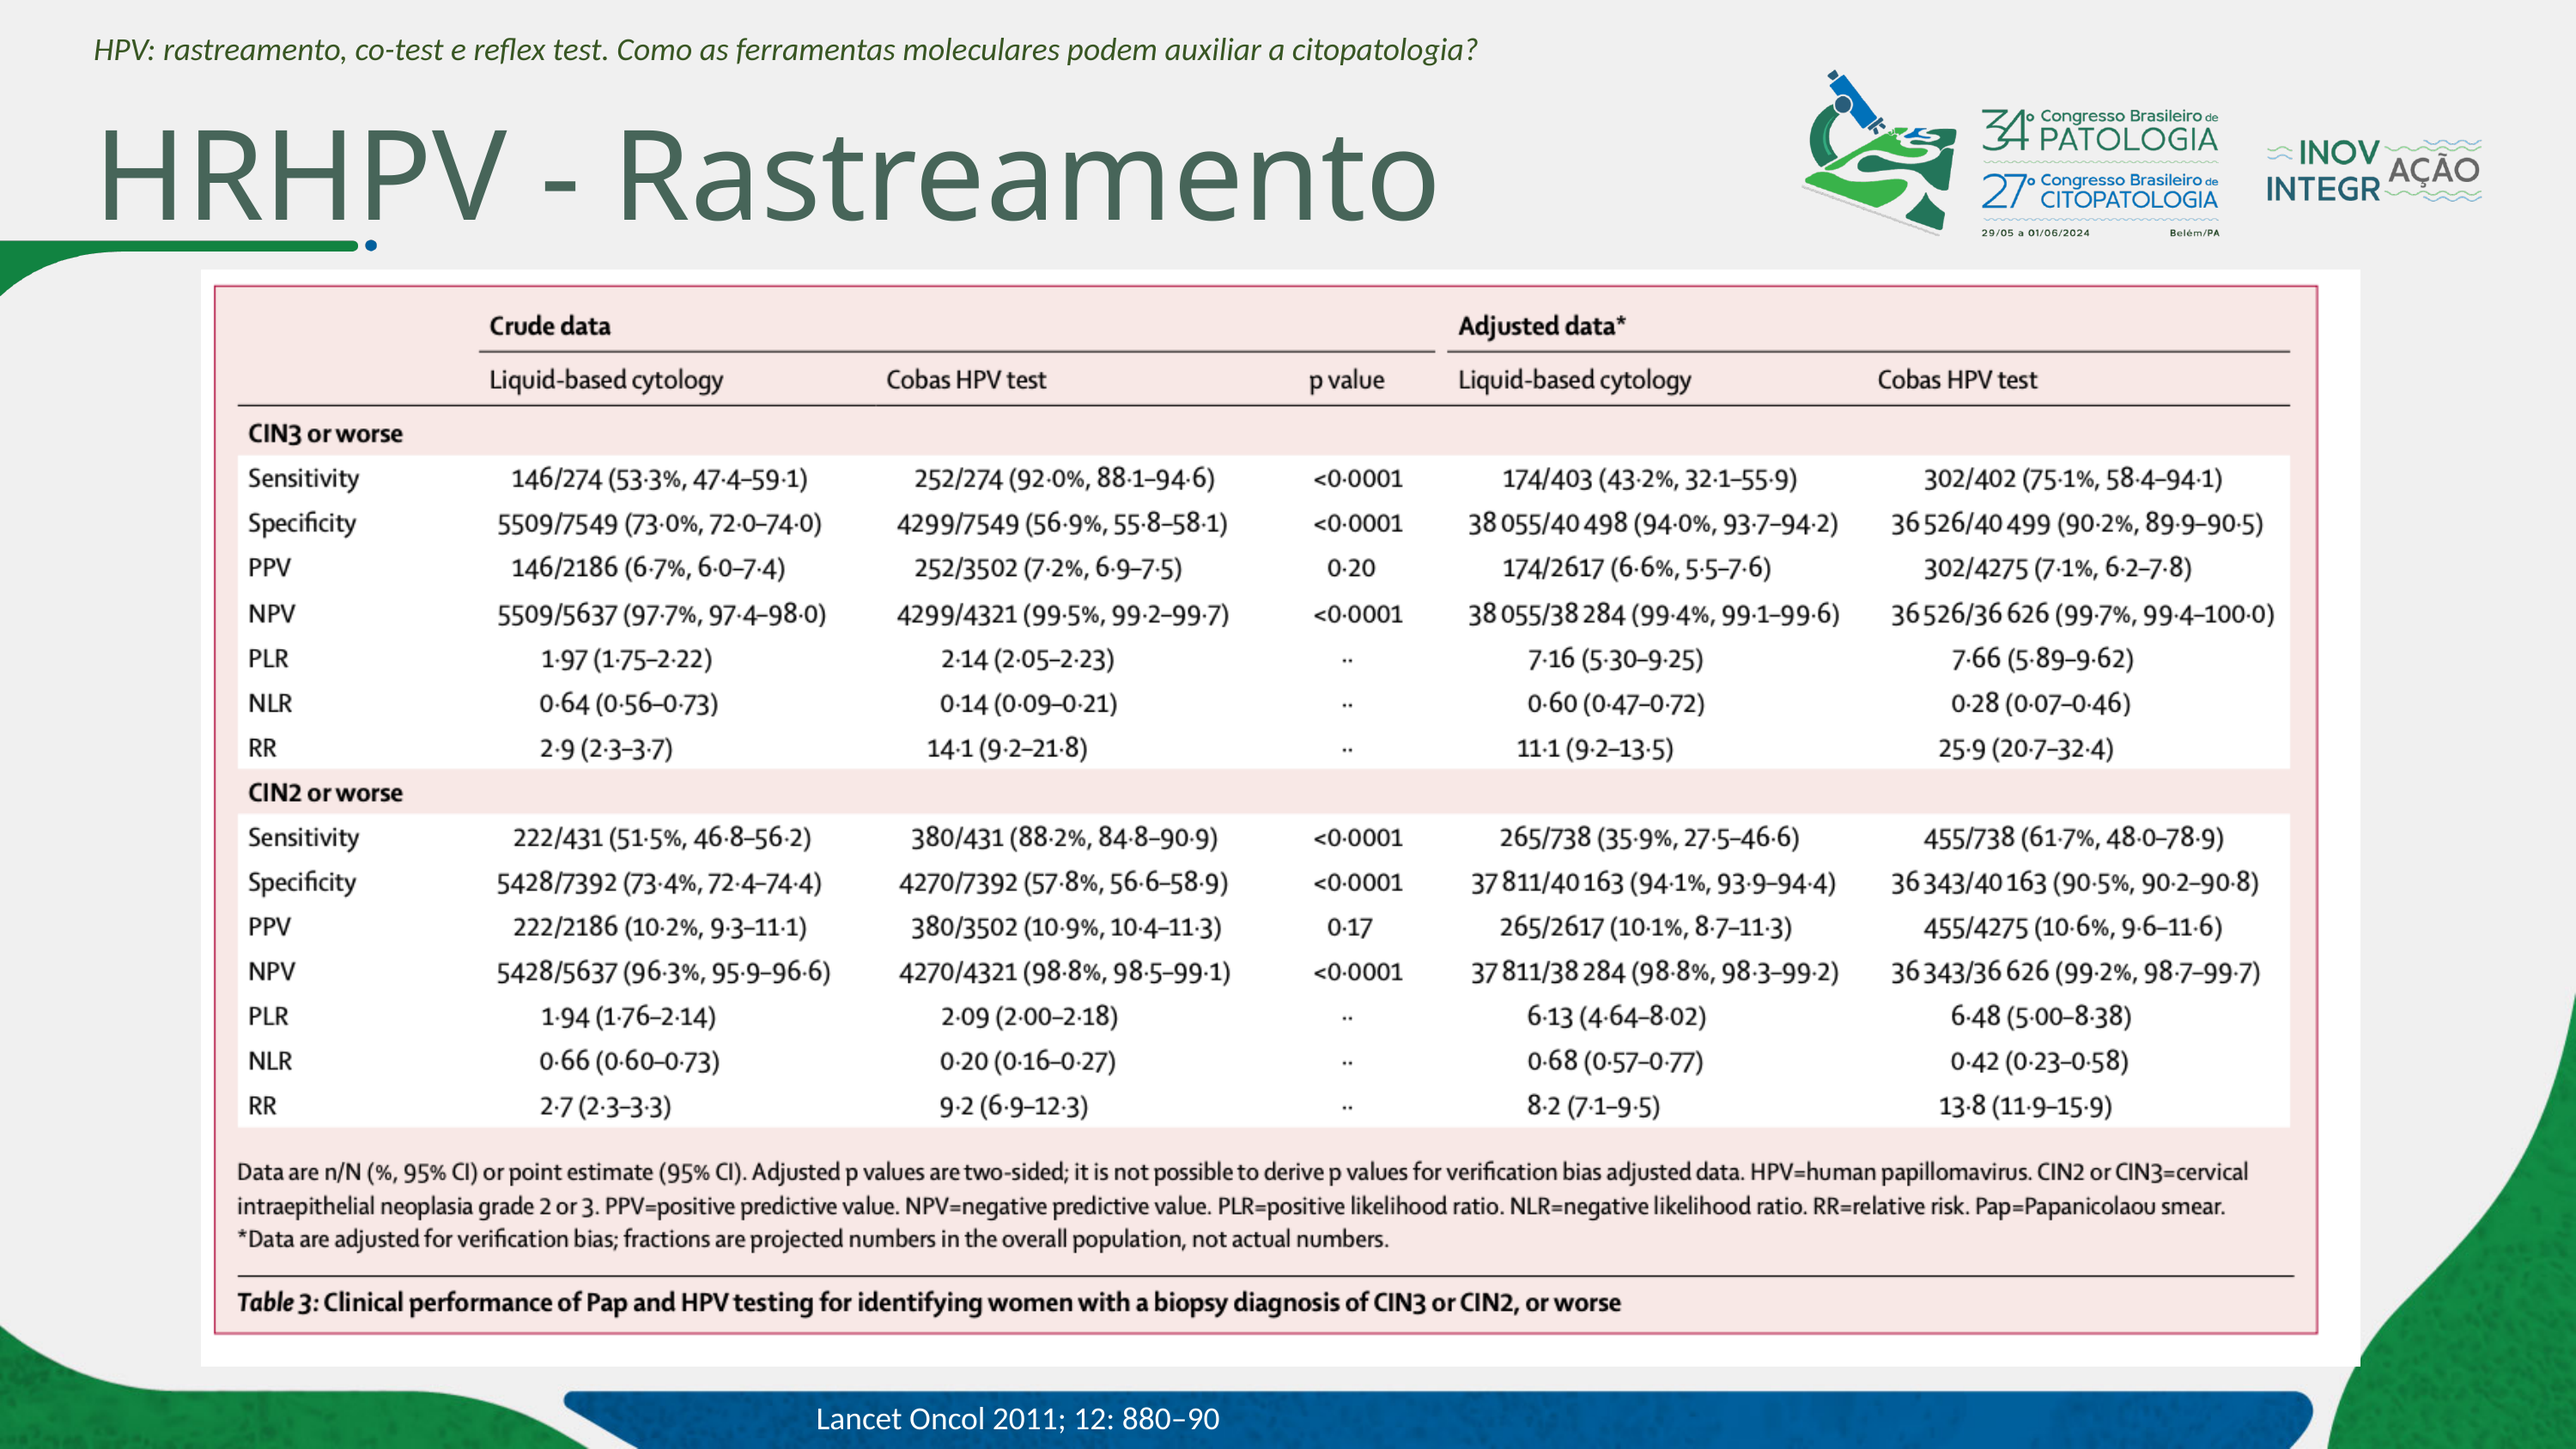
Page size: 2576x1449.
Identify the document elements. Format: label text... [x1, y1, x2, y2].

picture [0, 0, 2576, 1449]
text_box Lancet Oncol 2011; 12: 880–90 [803, 1391, 2092, 1443]
text_box HPV: rastreamento, co-test e reflex test. Como as ferramentas moleculares podem auxiliar a citopatologia? [81, 21, 1550, 73]
title HRHPV - Rastreamento [81, 73, 1724, 246]
